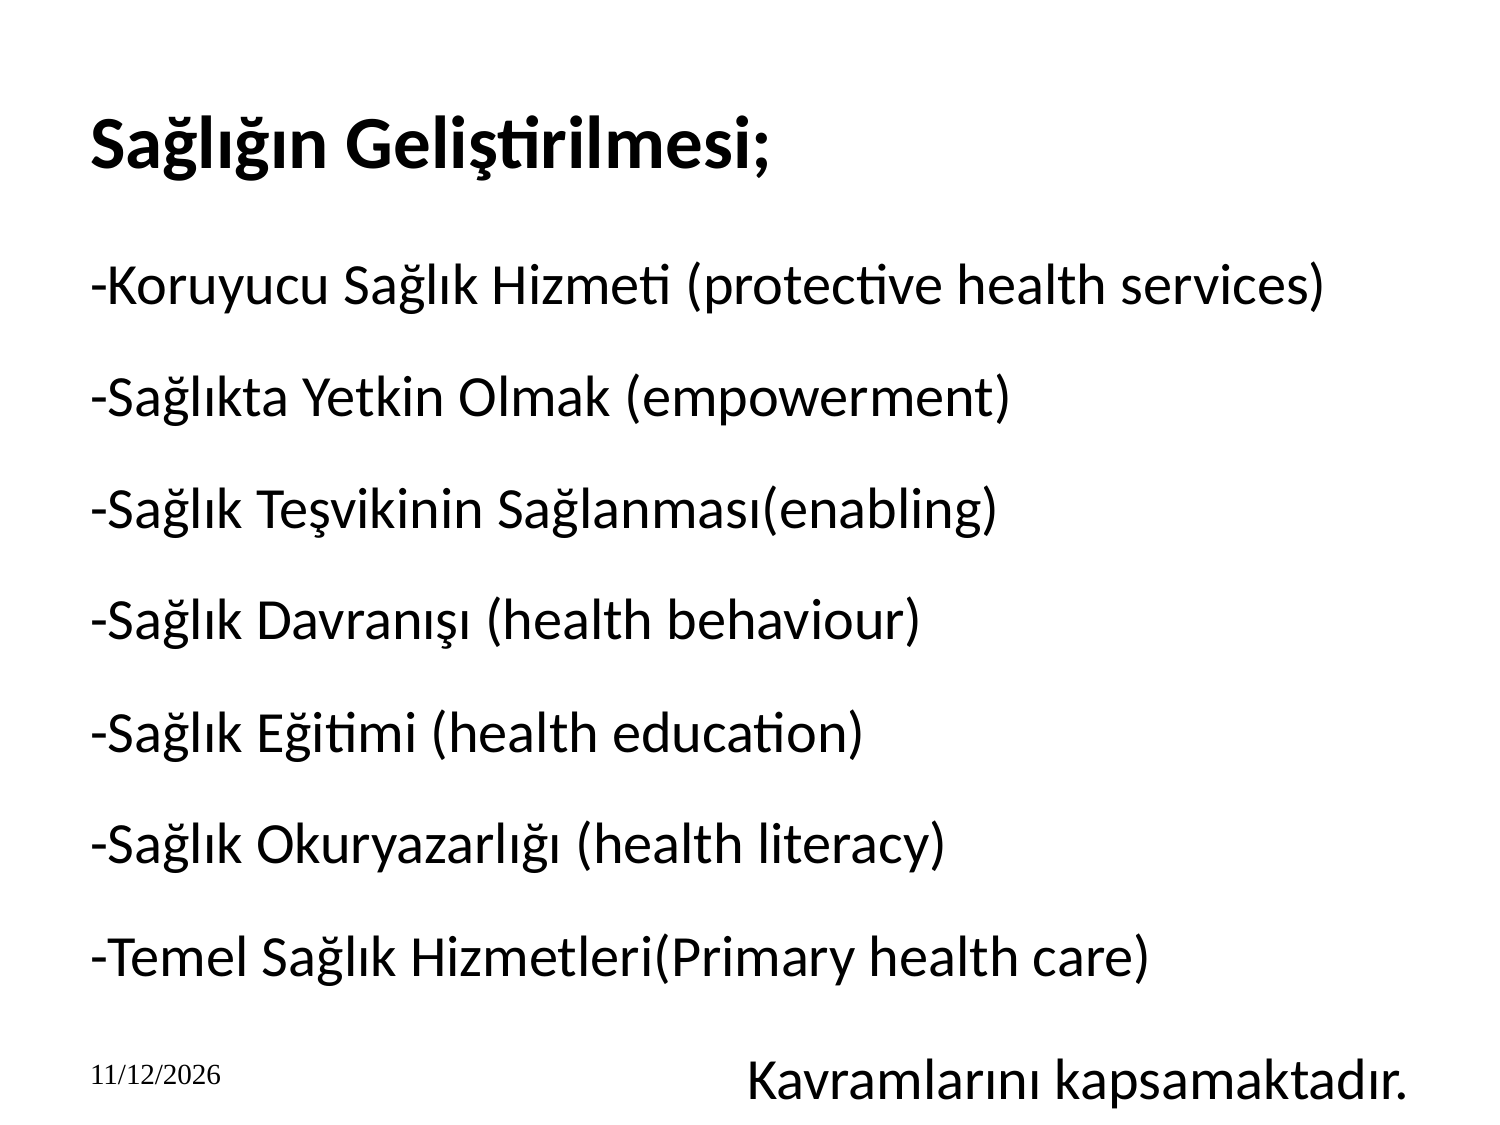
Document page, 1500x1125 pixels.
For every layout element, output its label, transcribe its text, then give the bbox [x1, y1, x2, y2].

slide_number [75, 1042, 425, 1103]
title Sağlığın Geliştirilmesi; [75, 45, 1425, 196]
list -Koruyucu Sağlık Hizmeti (protective health services) -Sağlıkta Yetkin Olmak (empowerment) -Sağlık Teşvikinin Sağlanması(enabling) -Sağlık Davranışı (health behaviour) -Sağlık Eğitimi (health education) -Sağlık Okuryazarlığı (health literacy) -Temel Sağlık Hizmetleri(Primary health care) Kavramlarını kapsamaktadır. [75, 196, 1425, 1005]
slide_number [1074, 1042, 1425, 1103]
